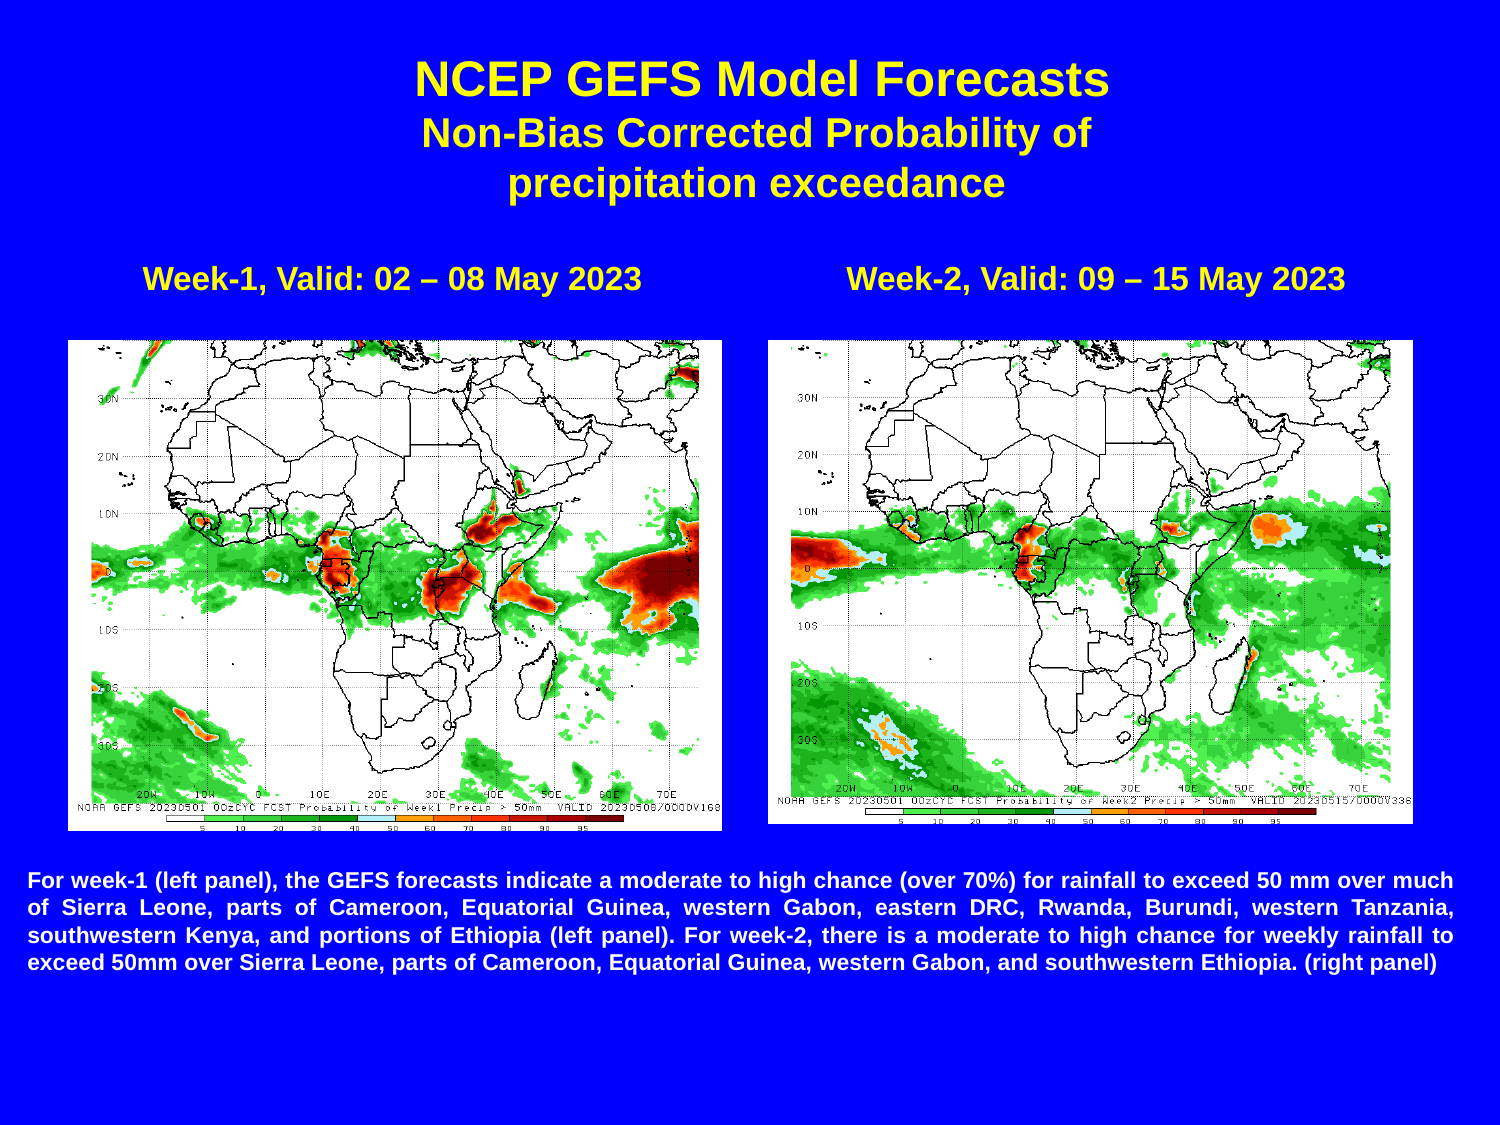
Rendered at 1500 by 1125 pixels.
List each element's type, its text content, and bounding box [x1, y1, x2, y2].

text_box Week-1, Valid: 02 – 08 May 2023 [68, 249, 717, 305]
picture [767, 340, 1413, 825]
text_box Week-2, Valid: 09 – 15 May 2023 [743, 249, 1450, 305]
text_box For week-1 (left panel), the GEFS forecasts indicate a moderate to high chance (over 70%) for rainfall to exceed 50 mm over much of Sierra Leone, parts of Cameroon, Equatorial Guinea, western Gabon, eastern DRC, Rwanda, Burundi, western Tanzania, southwestern Kenya, and portions of Ethiopia (left panel). For week-2, there is a moderate to high chance for weekly rainfall to exceed 50mm over Sierra Leone, parts of Cameroon, Equatorial Guinea, western Gabon, and southwestern Ethiopia. (right panel) [12, 857, 1471, 983]
text_box NCEP GEFS Model Forecasts Non-Bias Corrected Probability of precipitation exceedance [112, 22, 1413, 231]
picture [68, 340, 722, 831]
